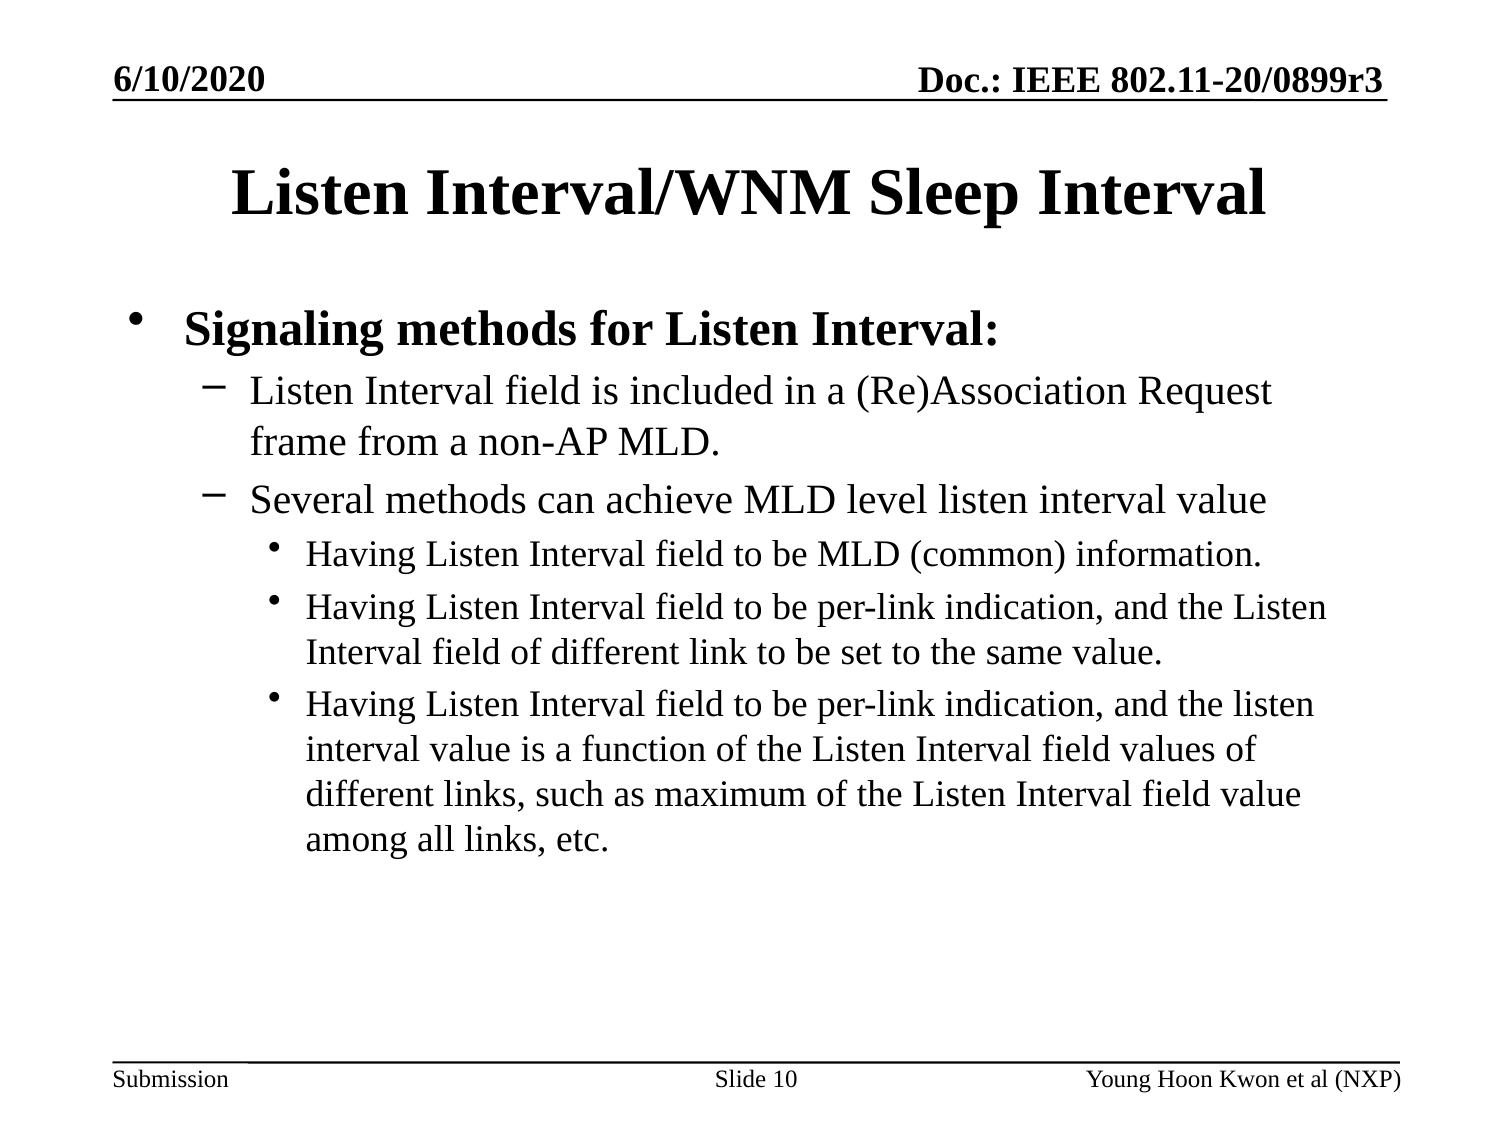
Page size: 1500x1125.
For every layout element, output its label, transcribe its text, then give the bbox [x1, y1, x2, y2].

slide_number Slide 10 [712, 1061, 800, 1093]
title Listen Interval/WNM Sleep Interval [112, 112, 1388, 263]
list Signaling methods for Listen Interval: Listen Interval field is included in a (Re)Association Request frame from a non-AP MLD. Several methods can achieve MLD level listen interval value Having Listen Interval field to be MLD (common) information. Having Listen Interval field to be per-link indication, and the Listen Interval field of different link to be set to the same value. Having Listen Interval field to be per-link indication, and the listen interval value is a function of the Listen Interval field values of different links, such as maximum of the Listen Interval field value among all links, etc. [112, 287, 1388, 1038]
footer Young Hoon Kwon et al (NXP) [1082, 1061, 1402, 1093]
